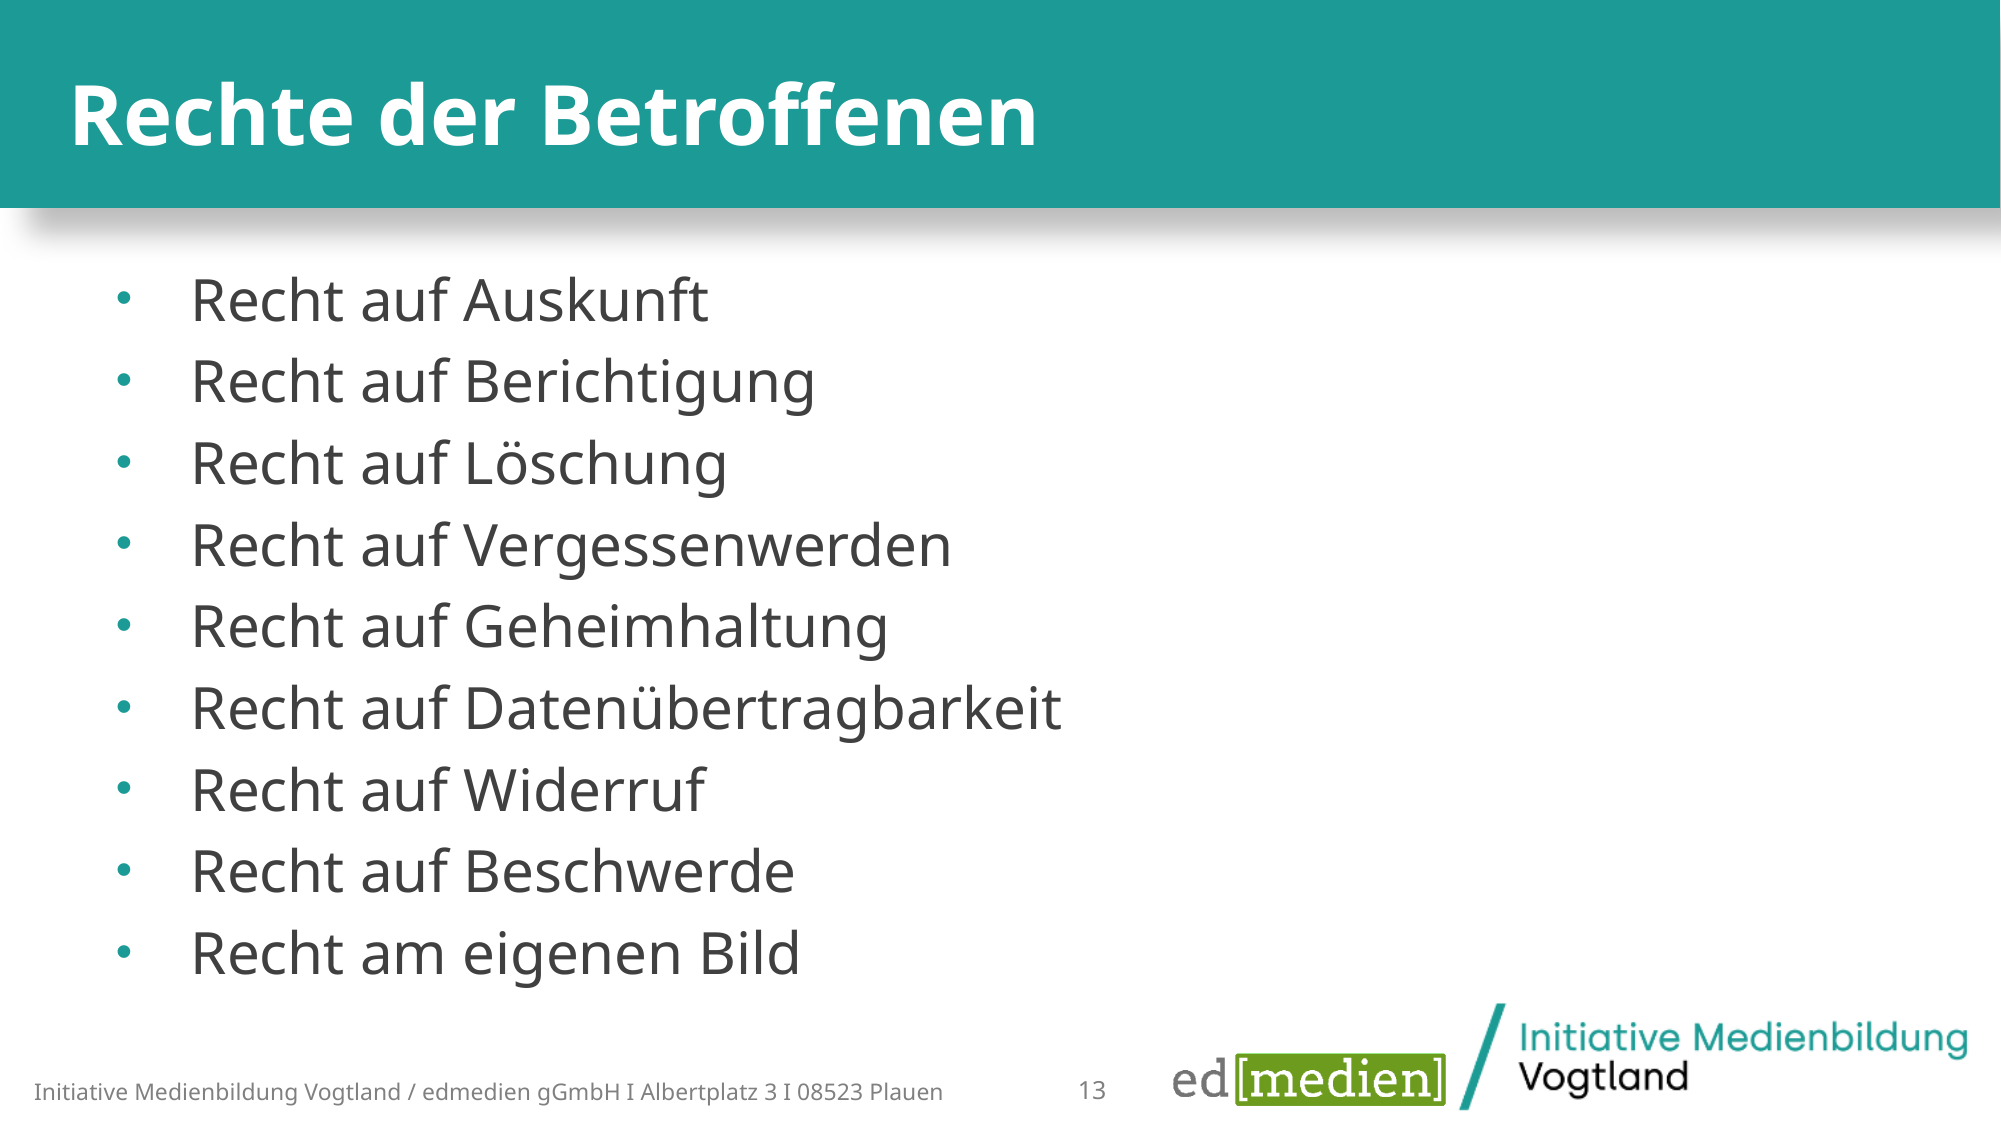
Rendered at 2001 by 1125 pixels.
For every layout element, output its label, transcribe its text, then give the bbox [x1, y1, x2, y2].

picture [1167, 1044, 1451, 1113]
picture [1456, 1001, 1971, 1113]
list Rechte der Betroffenen [31, 54, 1886, 173]
list Recht auf Auskunft Recht auf Berichtigung Recht auf Löschung Recht auf Vergessenwerden Recht auf Geheimhaltung Recht auf Datenübertragbarkeit Recht auf Widerruf Recht auf Beschwerde Recht am eigenen Bild [78, 255, 1922, 964]
